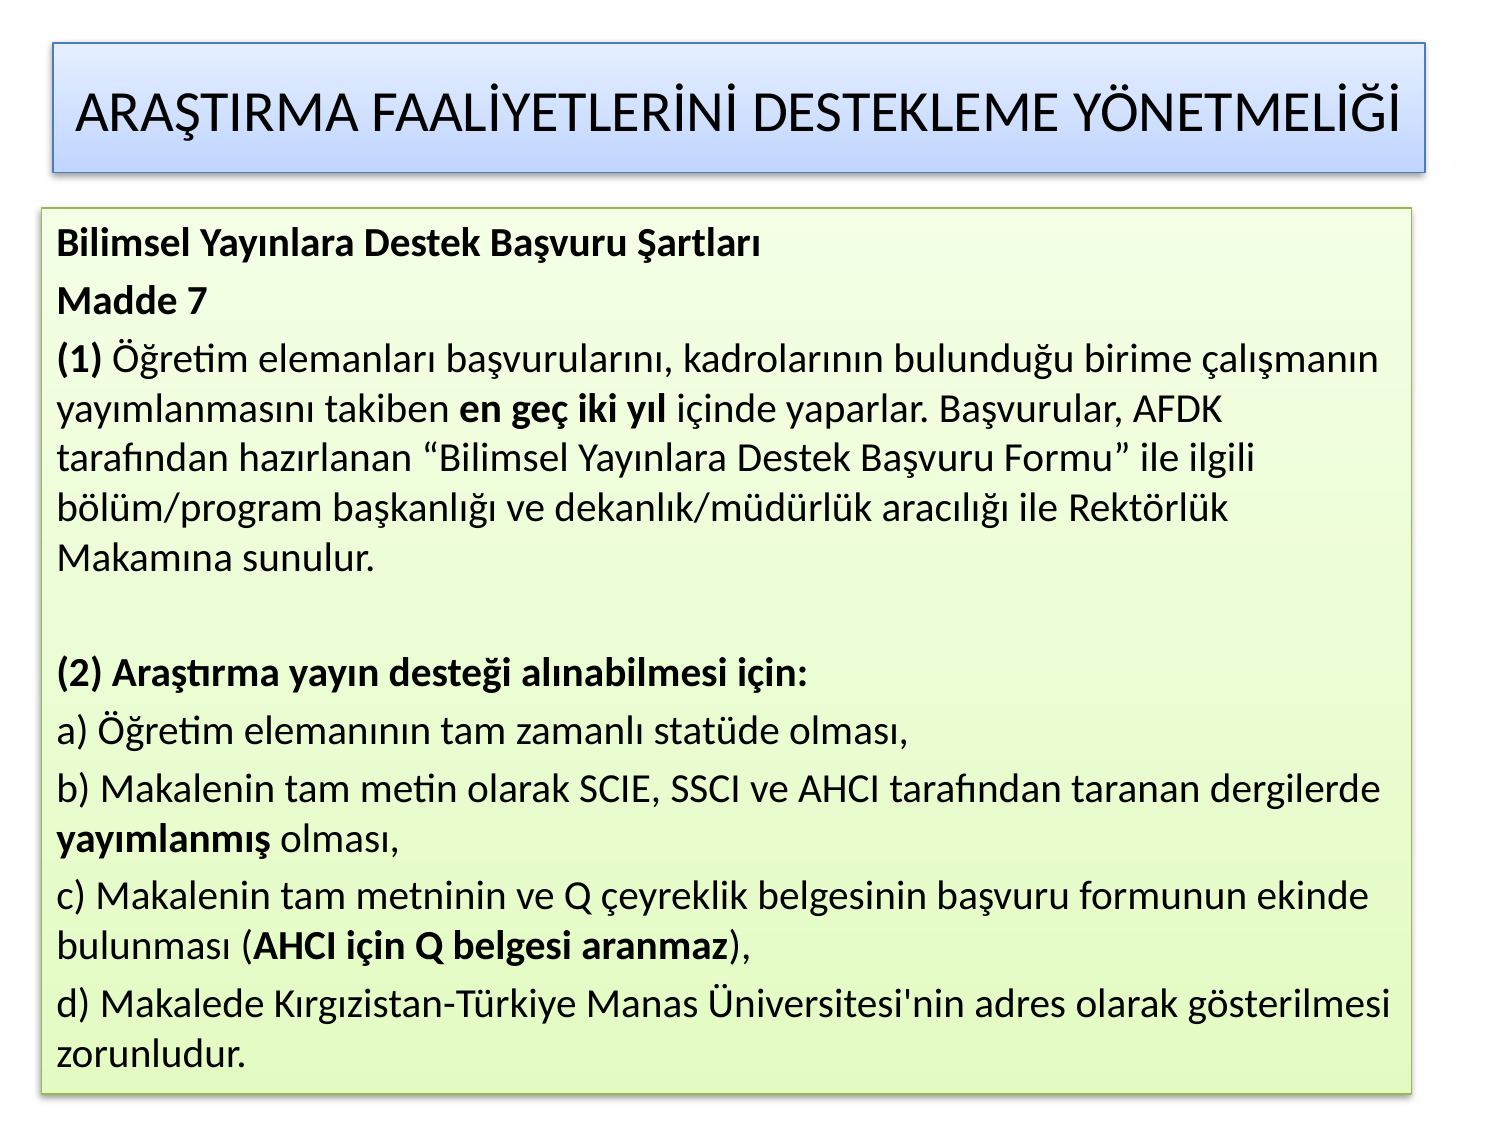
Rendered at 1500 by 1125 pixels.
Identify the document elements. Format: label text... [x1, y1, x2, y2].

list Bilimsel Yayınlara Destek Başvuru Şartları Madde 7 (1) Öğretim elemanları başvurularını, kadrolarının bulunduğu birime çalışmanın yayımlanmasını takiben en geç iki yıl içinde yaparlar. Başvurular, AFDK tarafından hazırlanan “Bilimsel Yayınlara Destek Başvuru Formu” ile ilgili bölüm/program başkanlığı ve dekanlık/müdürlük aracılığı ile Rektörlük Makamına sunulur. (2) Araştırma yayın desteği alınabilmesi için: a) Öğretim elemanının tam zamanlı statüde olması, b) Makalenin tam metin olarak SCIE, SSCI ve AHCI tarafından taranan dergilerde yayımlanmış olması, c) Makalenin tam metninin ve Q çeyreklik belgesinin başvuru formunun ekinde bulunması (AHCI için Q belgesi aranmaz), d) Makalede Kırgızistan-Türkiye Manas Üniversitesi'nin adres olarak gösterilmesi zorunludur. [41, 207, 1412, 1095]
title ARAŞTIRMA FAALİYETLERİNİ DESTEKLEME YÖNETMELİĞİ [52, 42, 1426, 173]
